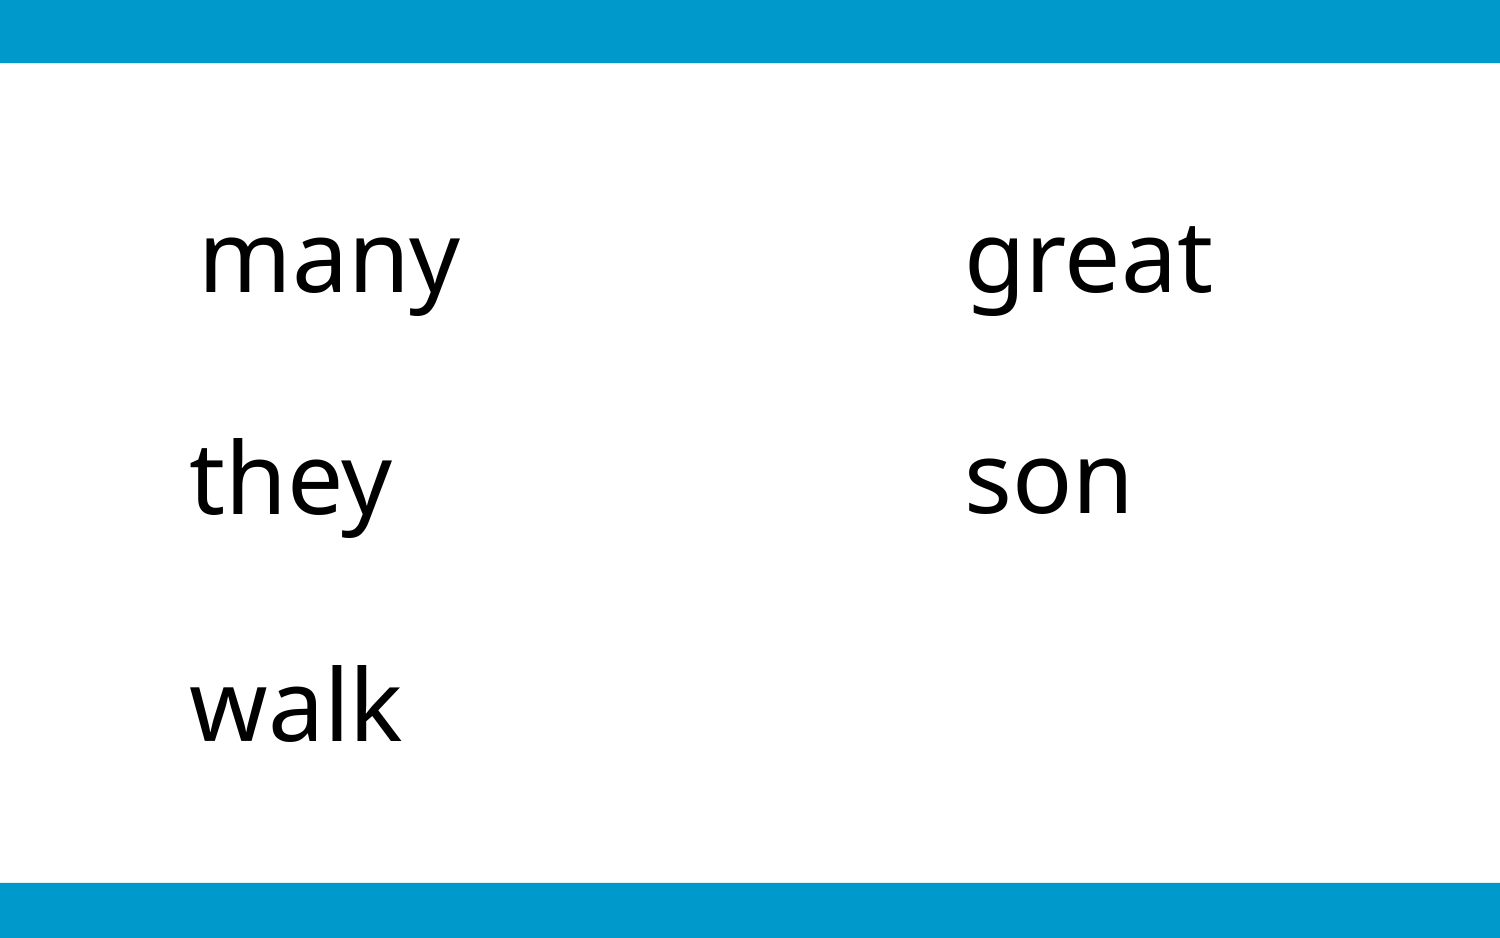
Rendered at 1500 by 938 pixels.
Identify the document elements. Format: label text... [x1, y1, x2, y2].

text_box walk [175, 574, 430, 770]
text_box [0, 882, 1500, 938]
text_box many [183, 125, 476, 320]
text_box they [175, 347, 430, 542]
text_box great [949, 125, 1293, 320]
text_box son [949, 346, 1204, 541]
text_box [0, 0, 1500, 64]
